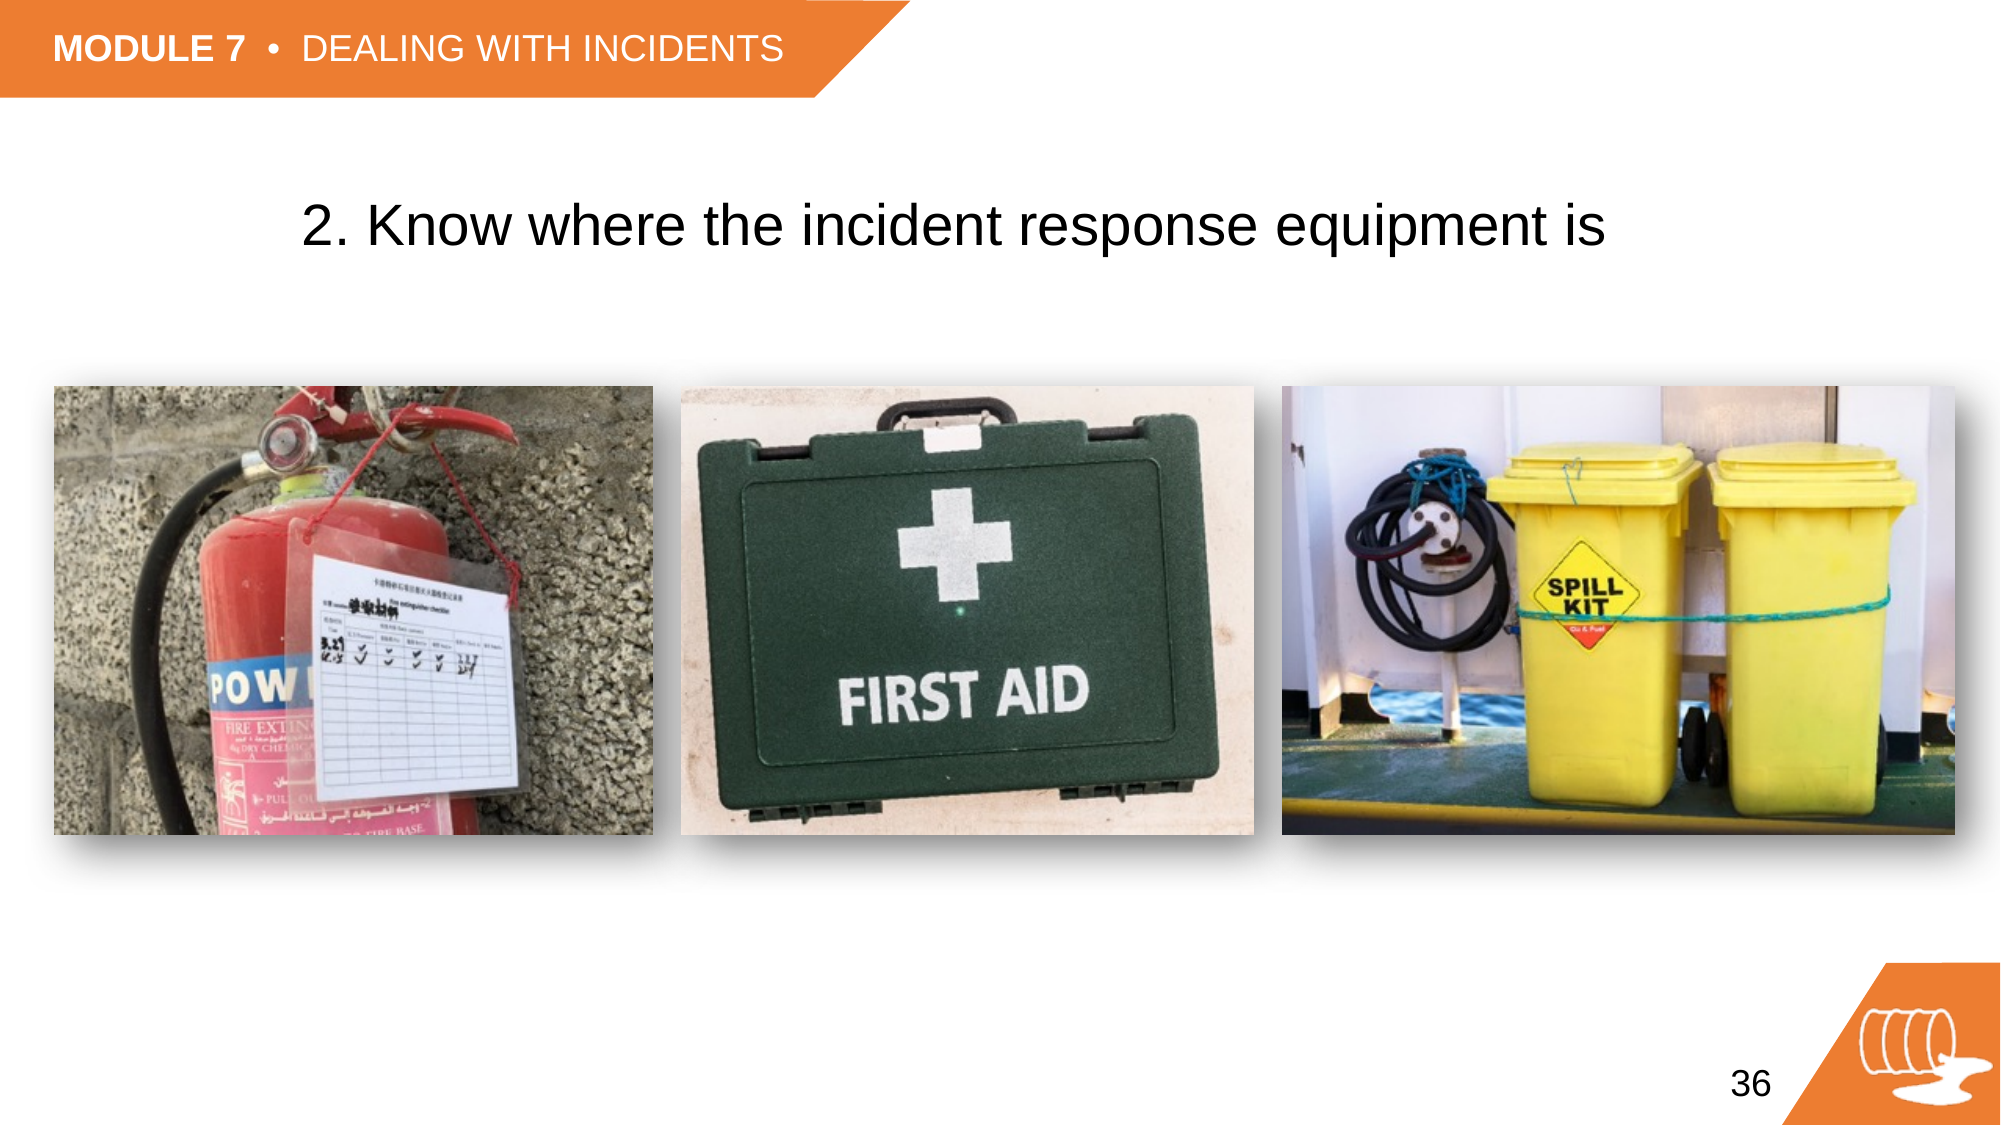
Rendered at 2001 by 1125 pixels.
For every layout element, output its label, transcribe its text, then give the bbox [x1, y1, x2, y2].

picture [54, 386, 653, 835]
picture [1282, 386, 1955, 835]
title 2. Know where the incident response equipment is [286, 178, 1710, 282]
picture [681, 386, 1254, 835]
picture [1850, 983, 2001, 1125]
